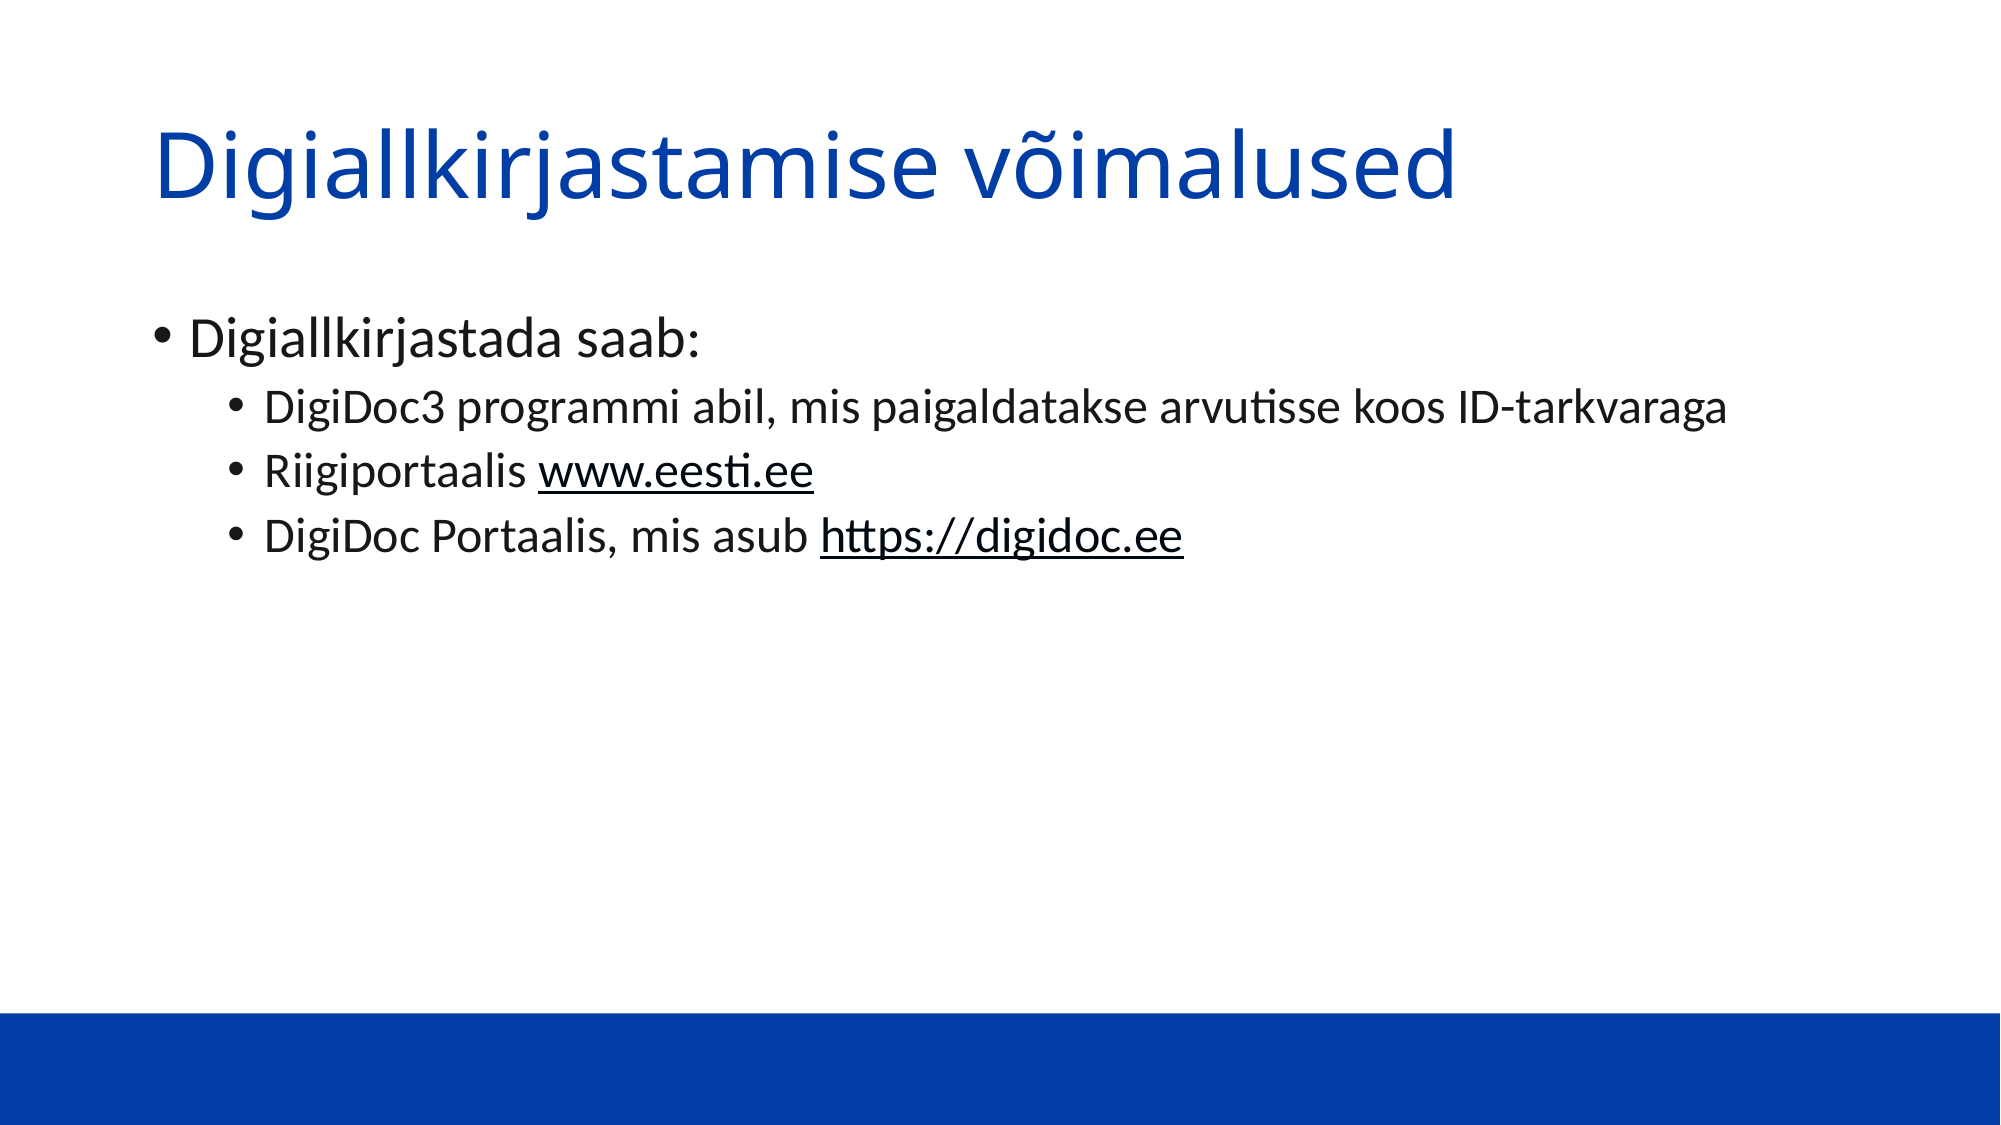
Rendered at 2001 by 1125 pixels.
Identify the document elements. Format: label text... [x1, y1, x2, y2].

title Digiallkirjastamise võimalused [137, 59, 1863, 278]
footer [0, 1013, 2000, 1125]
list Digiallkirjastada saab: DigiDoc3 programmi abil, mis paigaldatakse arvutisse koos ID-tarkvaraga Riigiportaalis www.eesti.ee DigiDoc Portaalis, mis asub https://digidoc.ee [137, 299, 1863, 1013]
